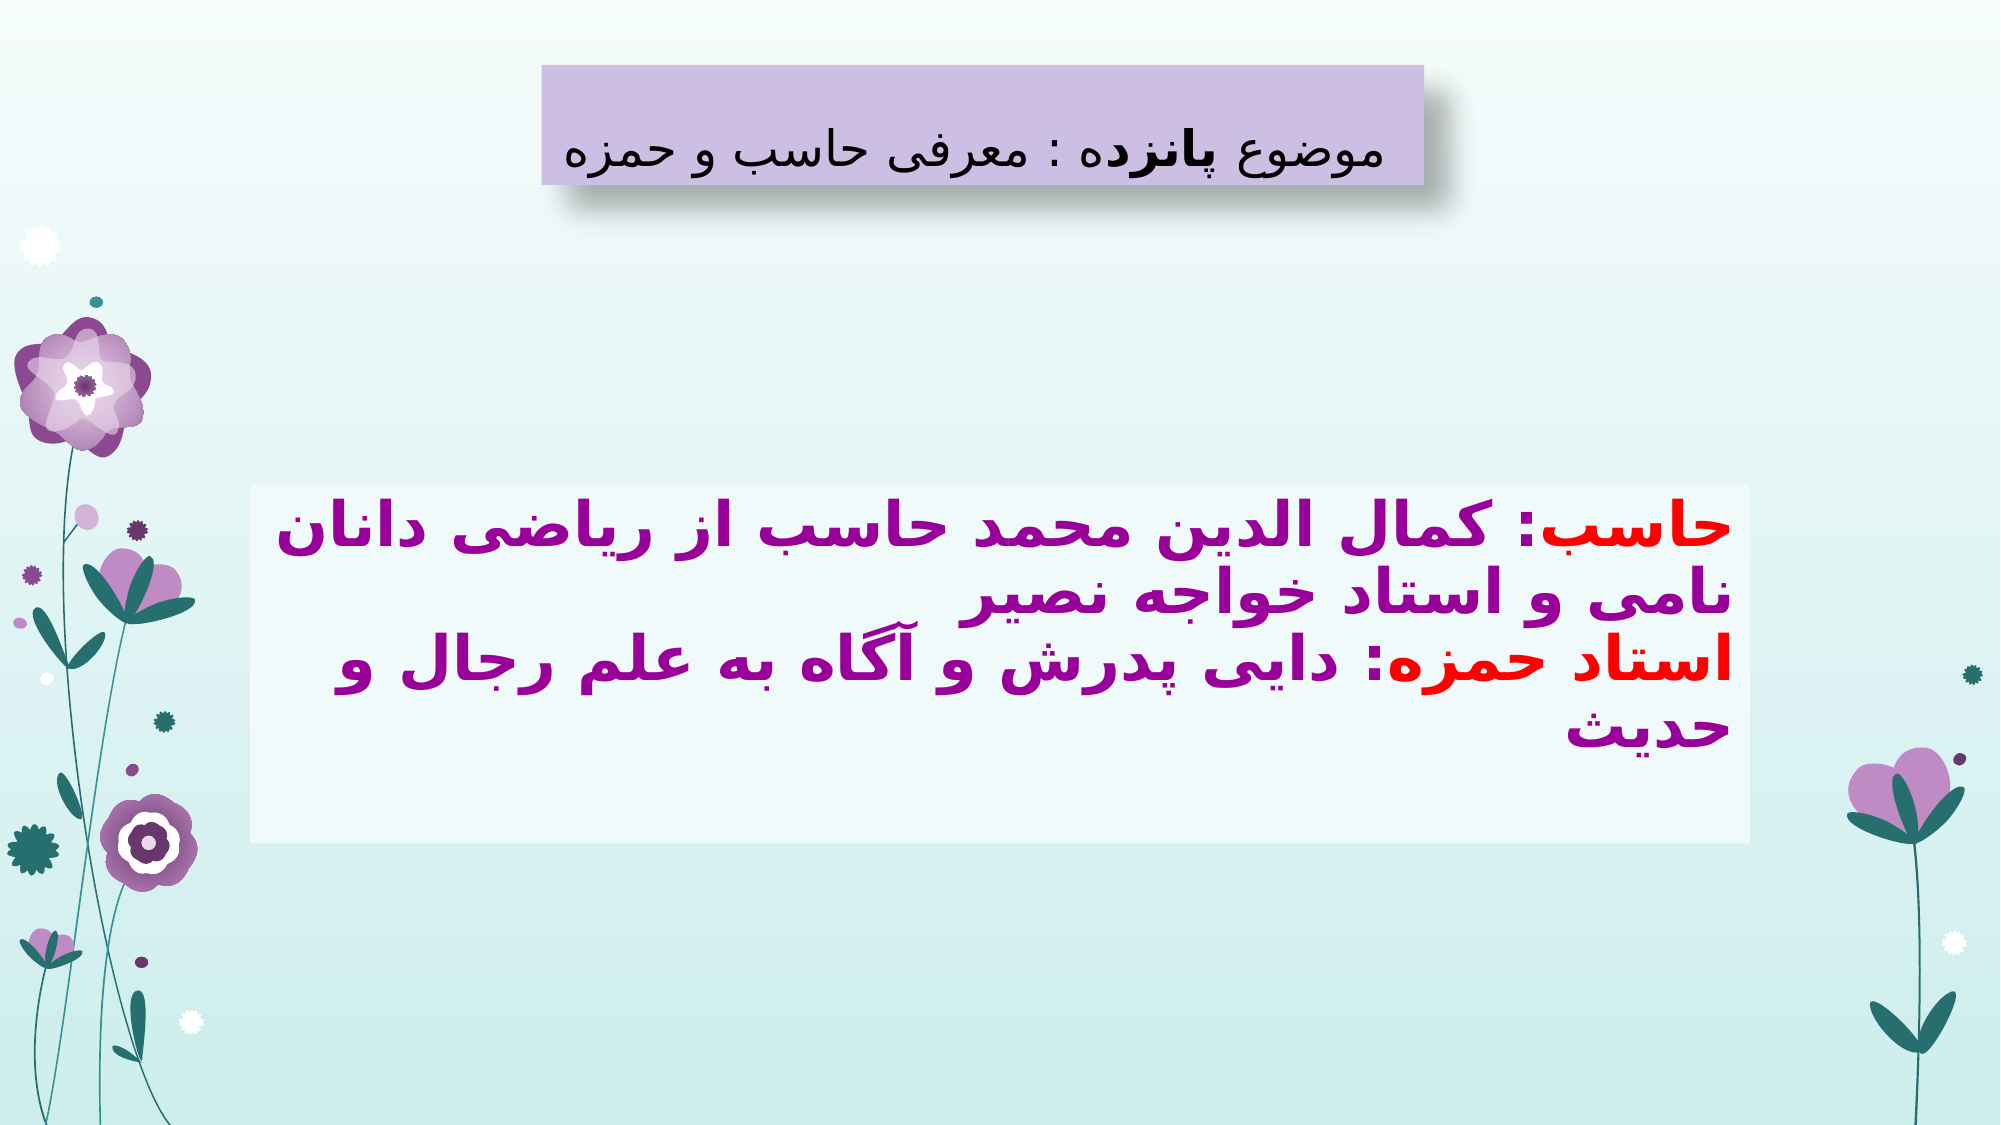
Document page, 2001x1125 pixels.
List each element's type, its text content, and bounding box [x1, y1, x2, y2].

title حاسب: کمال الدین محمد حاسب از ریاضی دانان نامی و استاد خواجه نصیر استاد حمزه: دایی پدرش و آگاه به علم رجال و حدیث [249, 483, 1750, 844]
text_box موضوع پانزده : معرفی حاسب و حمزه [541, 64, 1425, 186]
